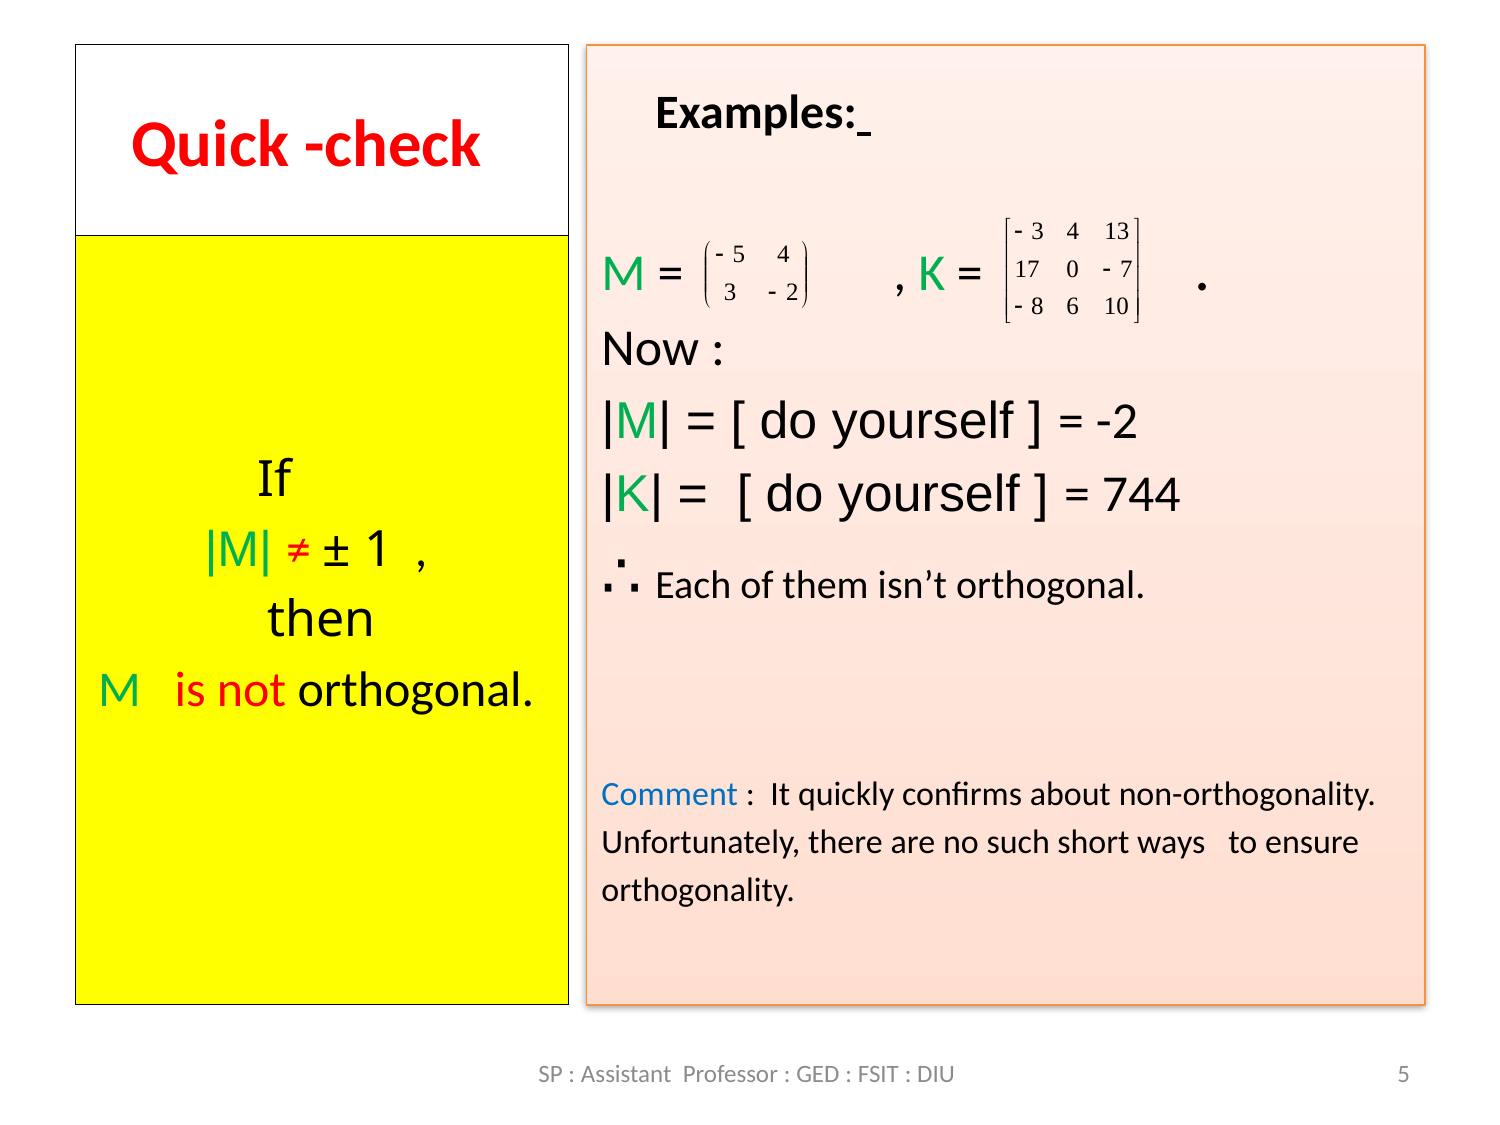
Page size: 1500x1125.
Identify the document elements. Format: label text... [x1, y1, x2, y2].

title Quick -check [75, 44, 569, 235]
slide_number 5 [1074, 1042, 1425, 1103]
list If |M| ≠ ± 1 , then M is not orthogonal. [75, 235, 569, 1005]
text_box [699, 237, 815, 313]
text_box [999, 212, 1149, 330]
footer SP : Assistant Professor : GED : FSIT : DIU [512, 1042, 988, 1103]
list Examples: M = , K = . Now : |M| = [ do yourself ] = -2 |K| = [ do yourself ] = 744 ∴ Each of them isn’t orthogonal. Comment : It quickly confirms about non-orthogonality. Unfortunately, there are no such short ways to ensure orthogonality. [586, 44, 1426, 1006]
